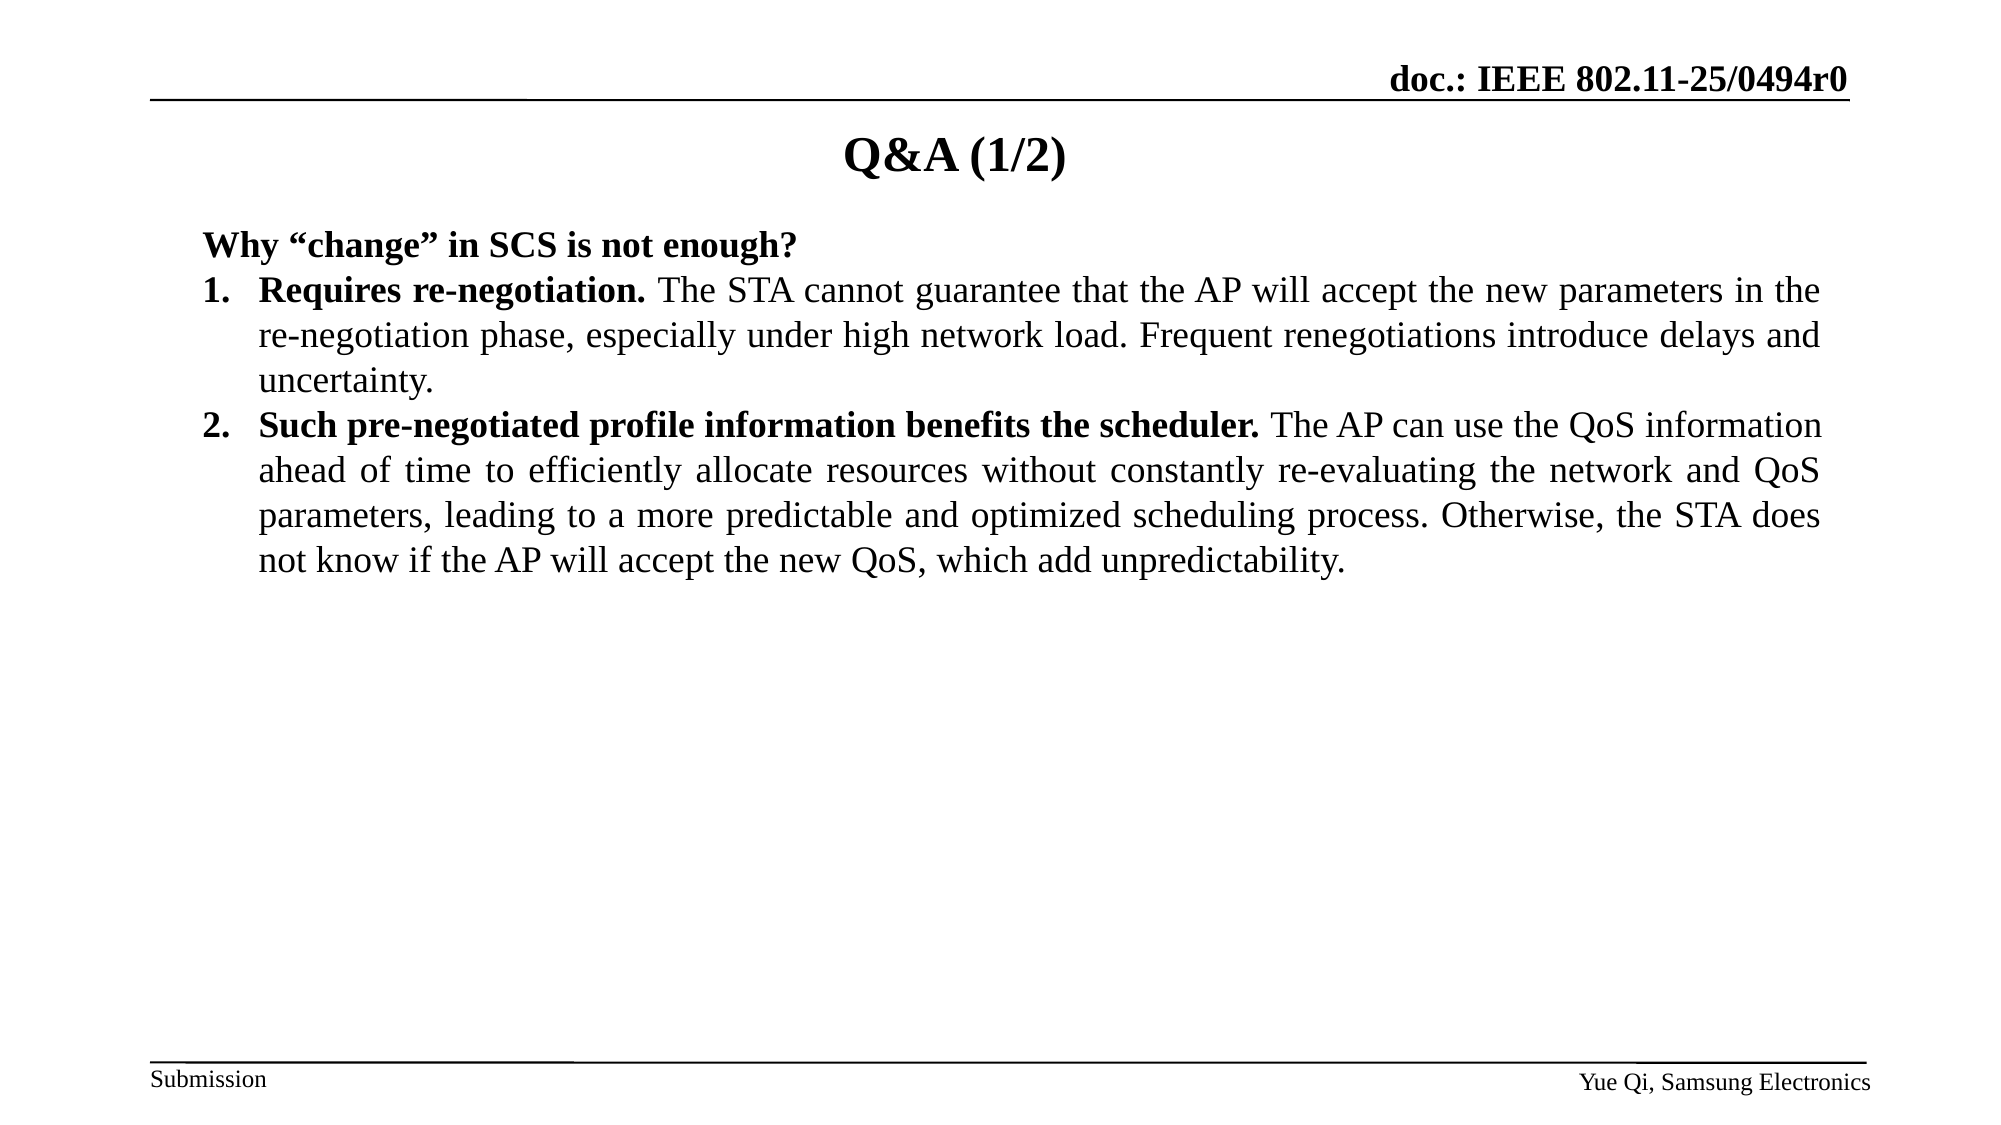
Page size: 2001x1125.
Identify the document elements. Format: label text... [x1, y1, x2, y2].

text_box Q&A (1/2) [38, 114, 1872, 189]
text_box Why “change” in SCS is not enough? Requires re-negotiation. The STA cannot guarantee that the AP will accept the new parameters in the re-negotiation phase, especially under high network load. Frequent renegotiations introduce delays and uncertainty. Such pre-negotiated profile information benefits the scheduler. The AP can use the QoS information ahead of time to efficiently allocate resources without constantly re-evaluating the network and QoS parameters, leading to a more predictable and optimized scheduling process. Otherwise, the STA does not know if the AP will accept the new QoS, which add unpredictability. [187, 212, 1838, 588]
footer Yue Qi, Samsung Electronics [1174, 1065, 1872, 1106]
